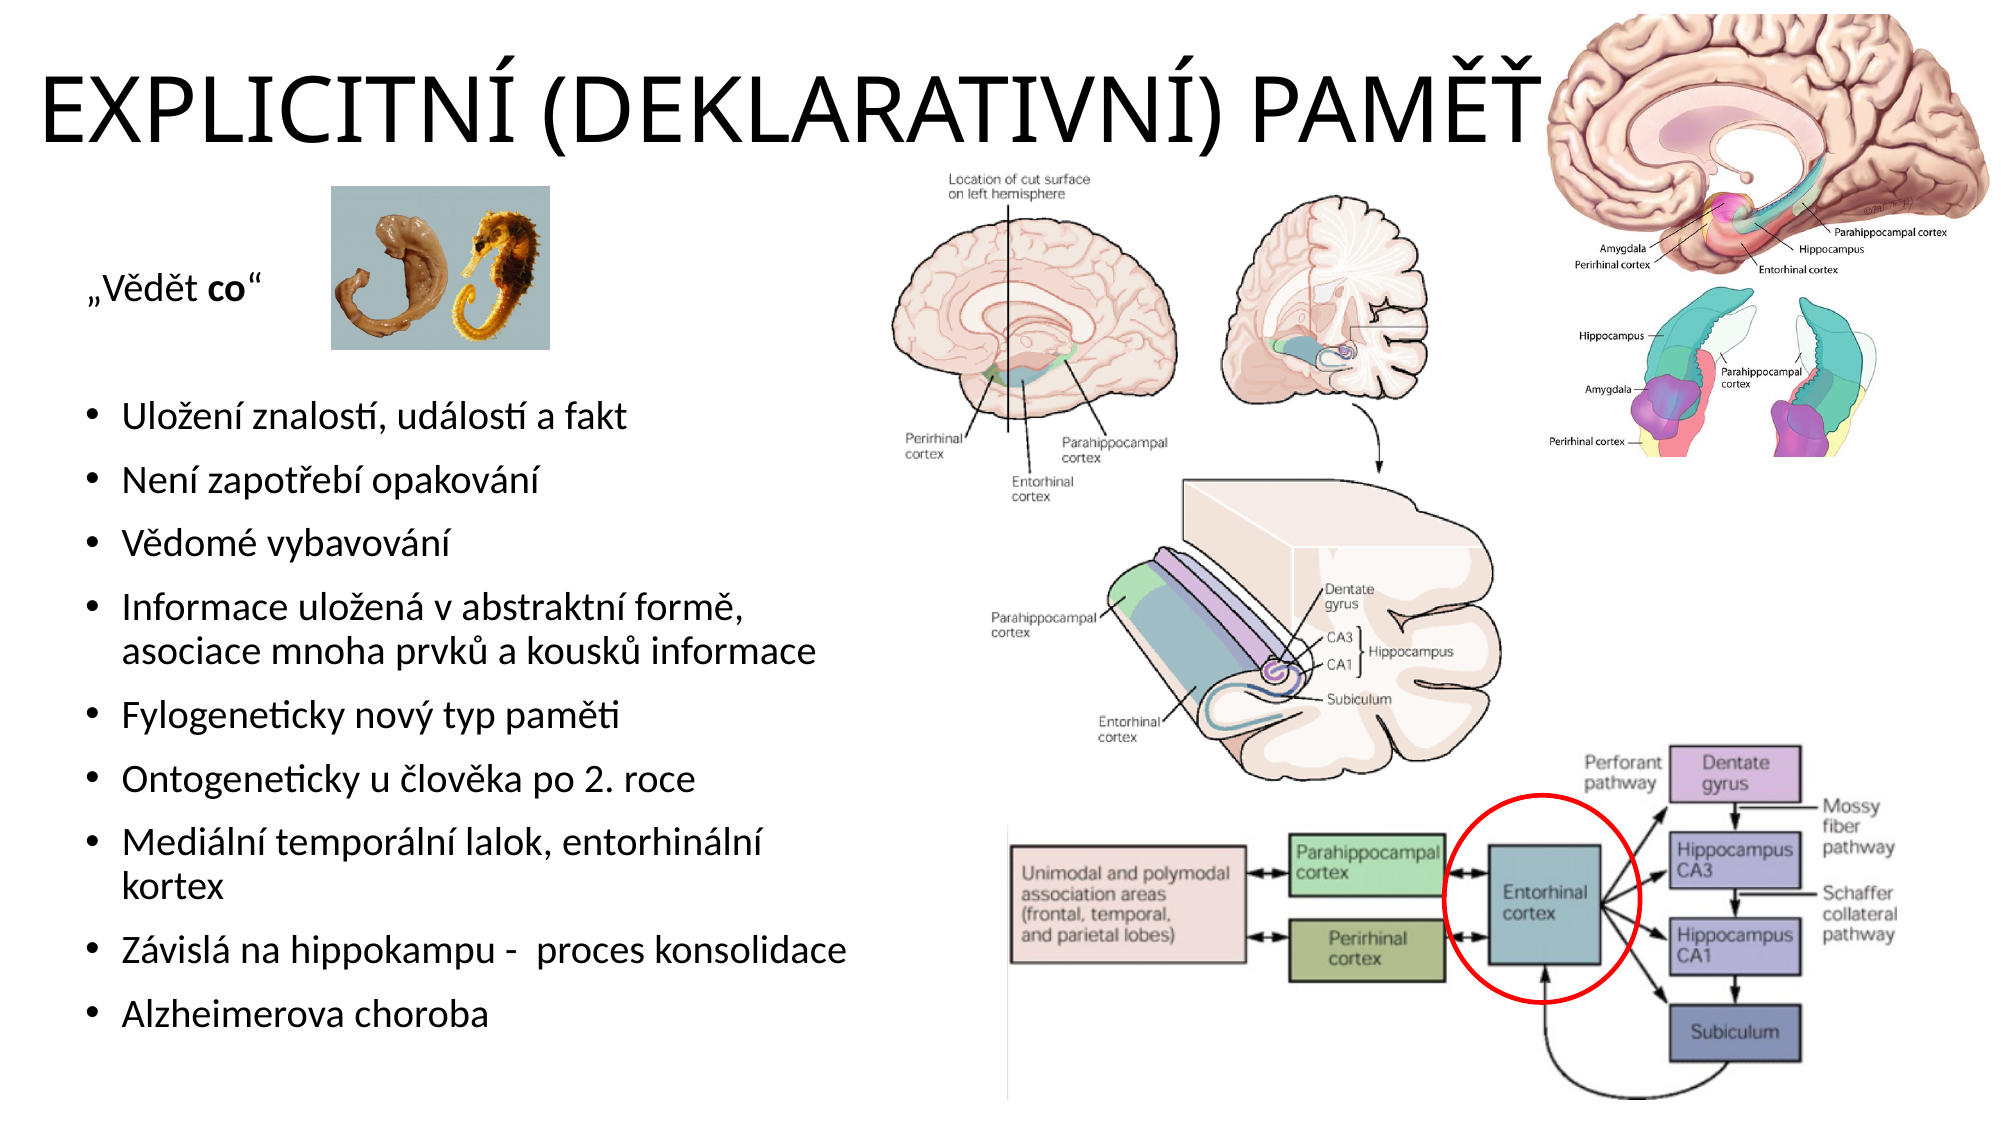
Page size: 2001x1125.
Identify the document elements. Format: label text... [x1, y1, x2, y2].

picture [882, 159, 1897, 1100]
text_box „Vědět co“ Uložení znalostí, událostí a fakt Není zapotřebí opakování Vědomé vybavování Informace uložená v abstraktní formě, asociace mnoha prvků a kousků informace Fylogeneticky nový typ paměti Ontogeneticky u člověka po 2. roce Mediální temporální lalok, entorhinální kortex Závislá na hippokampu - proces konsolidace Alzheimerova choroba [70, 259, 873, 1057]
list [330, 186, 550, 350]
picture [1546, 14, 1990, 458]
title EXPLICITNÍ (DEKLARATIVNÍ) PAMĚŤ [22, 3, 1748, 222]
